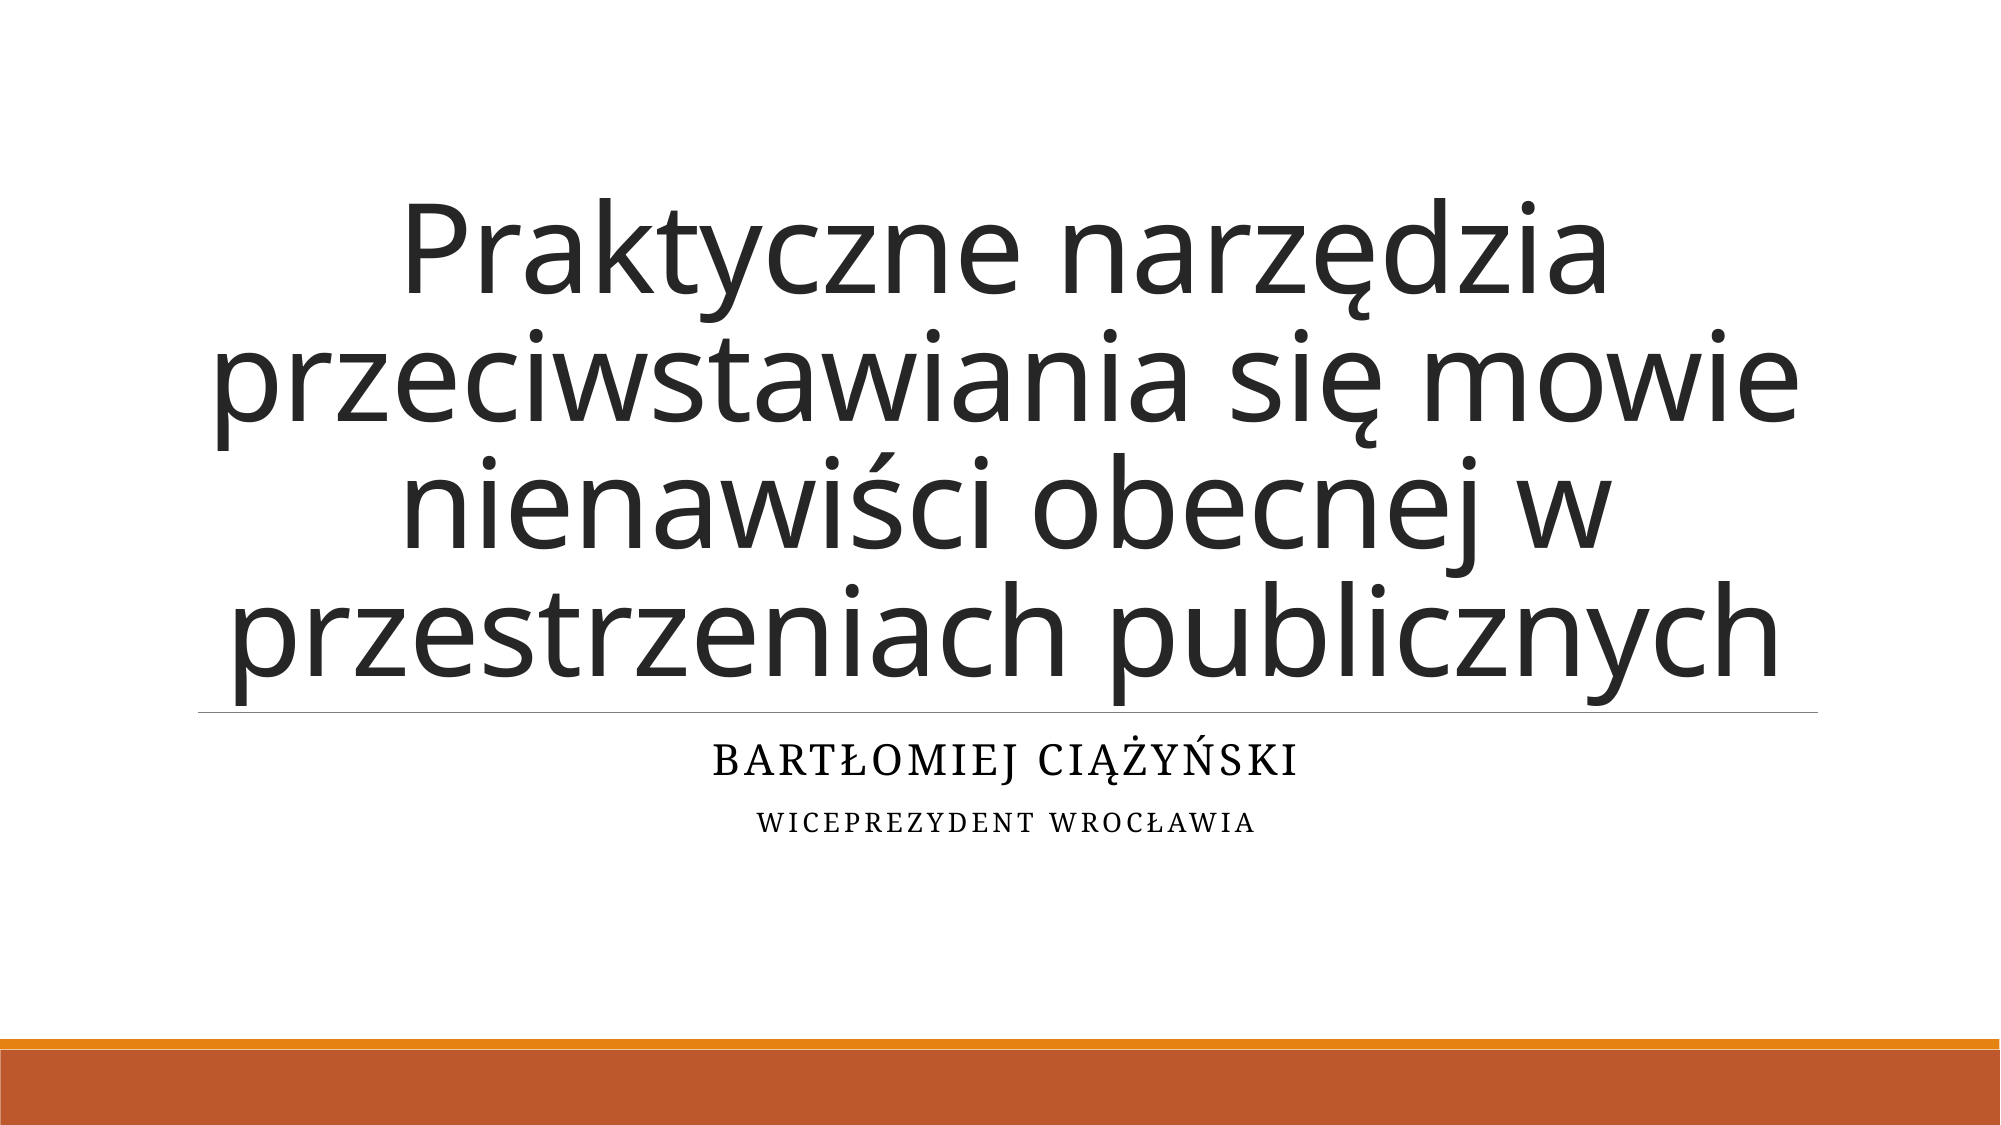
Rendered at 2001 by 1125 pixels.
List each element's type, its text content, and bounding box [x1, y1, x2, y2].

subtitle Bartłomiej Ciążyński Wiceprezydent wrocławia [180, 730, 1831, 919]
title Praktyczne narzędzia przeciwstawiania się mowie nienawiści obecnej w przestrzeniach publicznych [180, 124, 1830, 710]
